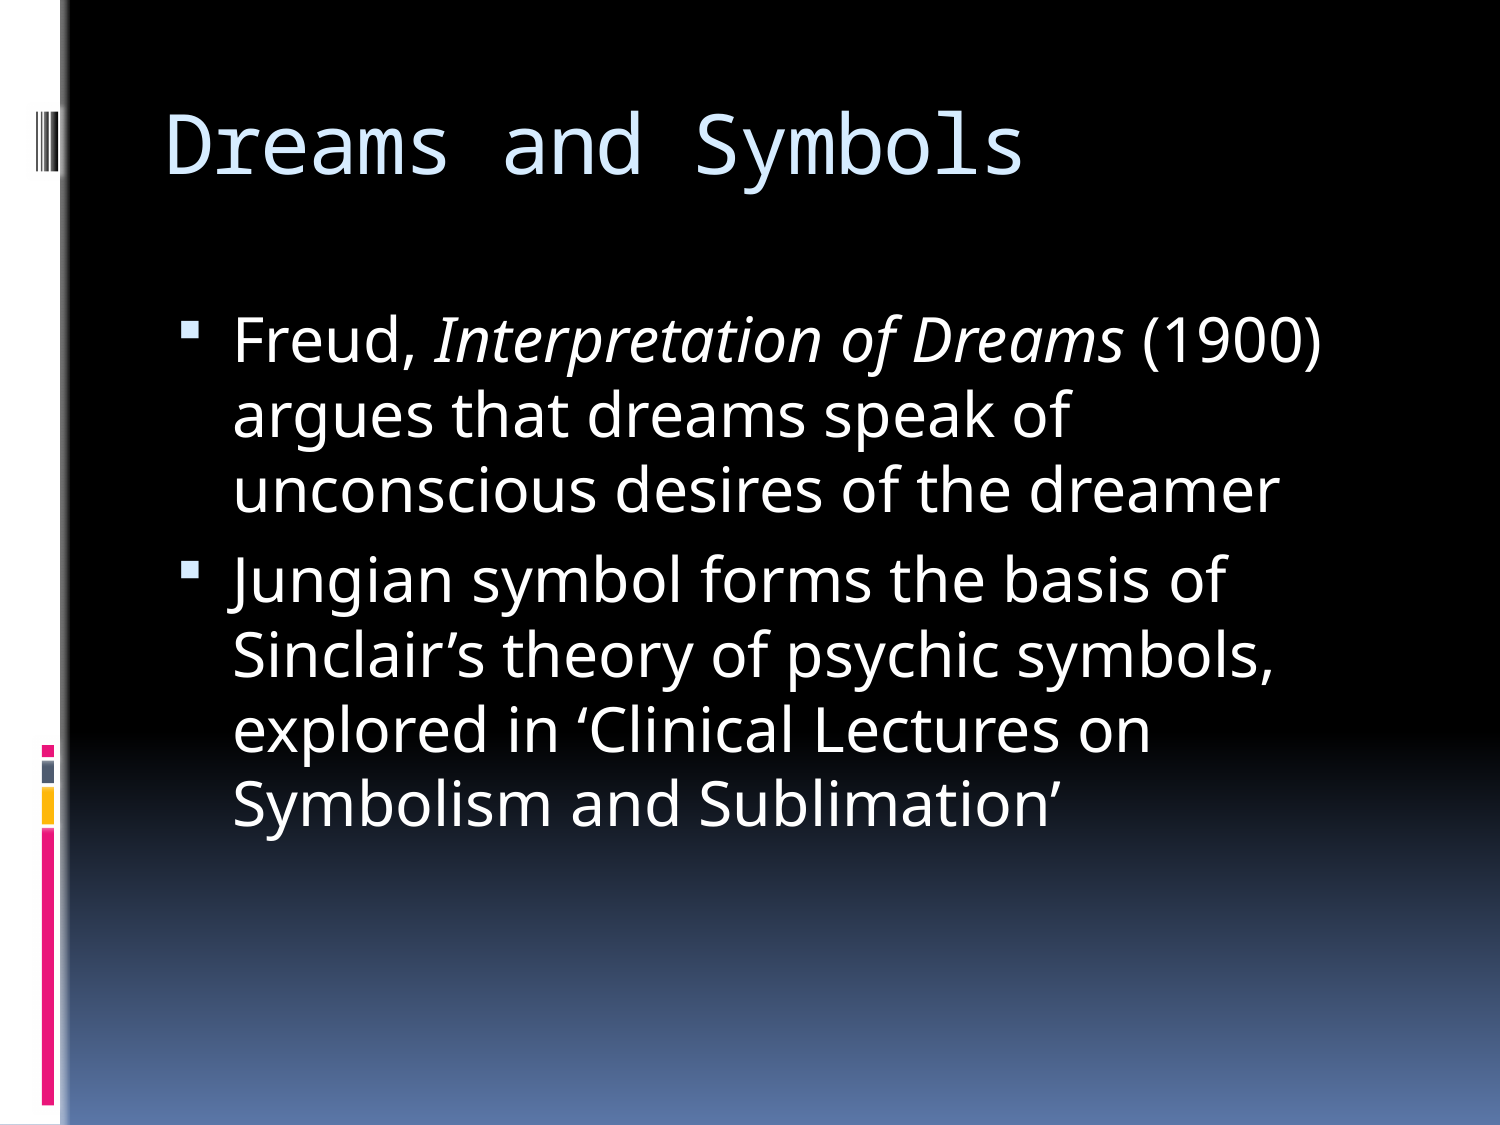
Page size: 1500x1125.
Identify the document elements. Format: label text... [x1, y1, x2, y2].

list Freud, Interpretation of Dreams (1900) argues that dreams speak of unconscious desires of the dreamer Jungian symbol forms the basis of Sinclair’s theory of psychic symbols, explored in ‘Clinical Lectures on Symbolism and Sublimation’ [149, 292, 1426, 1043]
title Dreams and Symbols [150, 84, 1425, 235]
